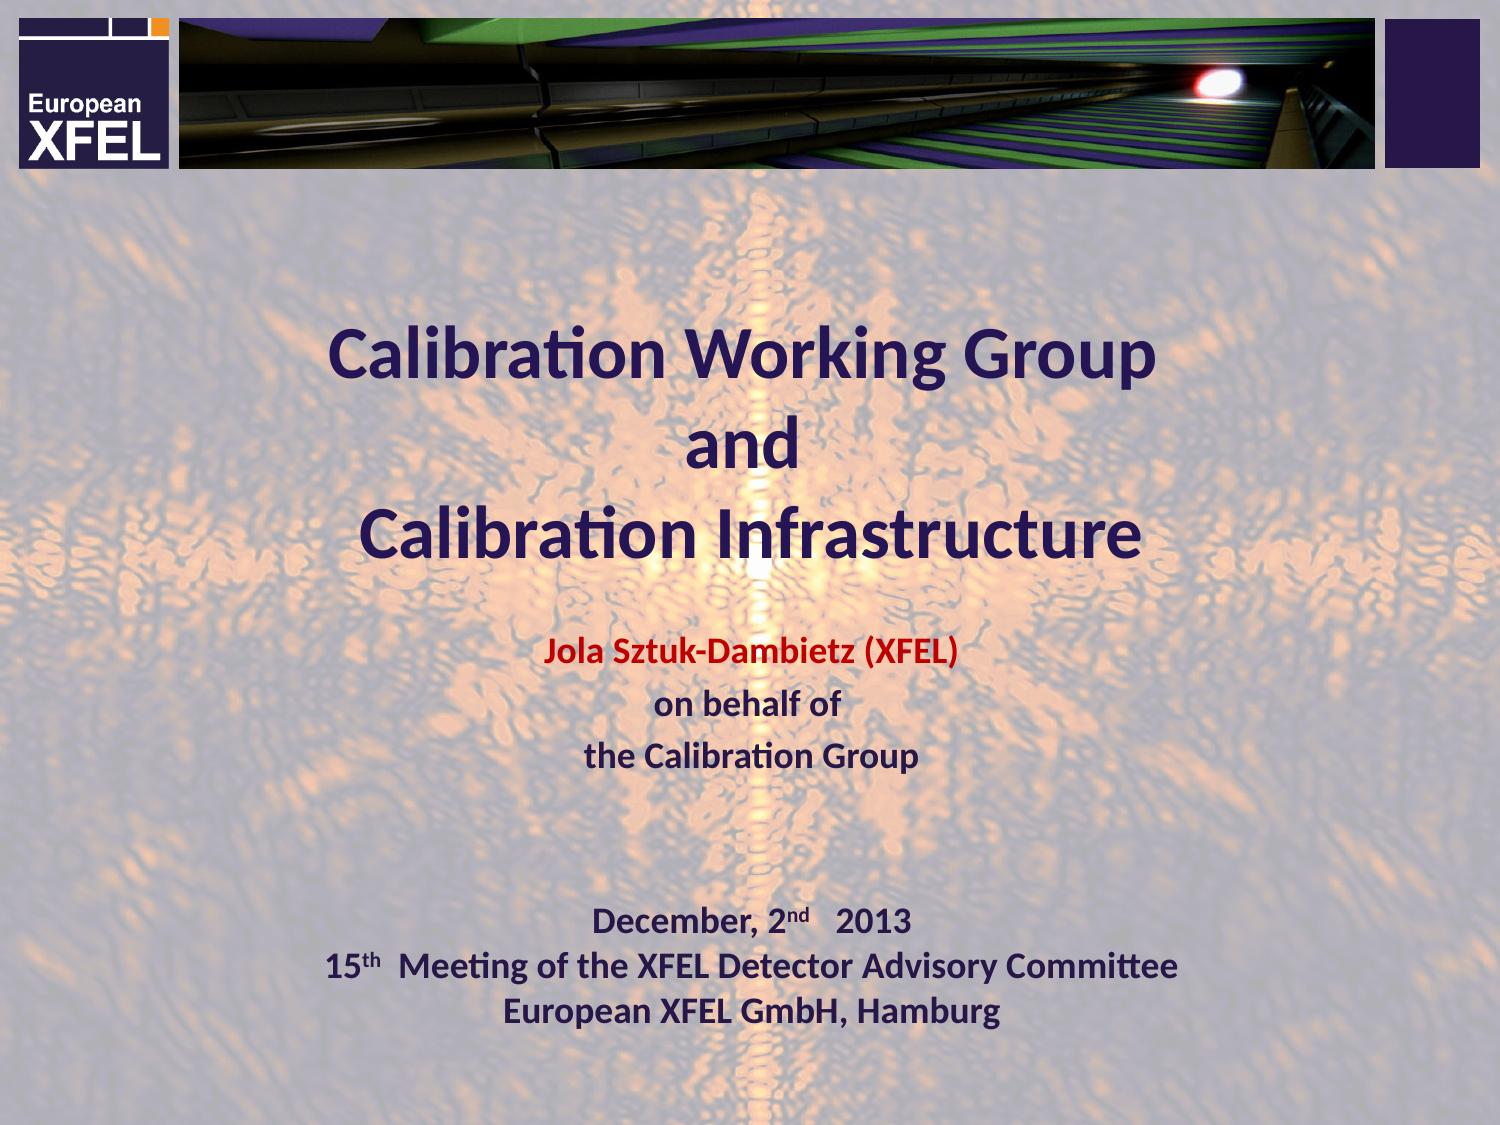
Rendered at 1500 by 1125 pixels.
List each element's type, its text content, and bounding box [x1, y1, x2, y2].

table_cell 3.59 [0, 0, 1500, 1125]
title Calibration Working Group and Calibration Infrastructure [157, 287, 1347, 590]
picture [19, 18, 169, 169]
picture [179, 18, 1375, 169]
text_box December, 2nd 2013 15th Meeting of the XFEL Detector Advisory Committee European XFEL GmbH, Hamburg [36, 888, 1467, 1039]
text_box Jola Sztuk-Dambietz (XFEL) on behalf of the Calibration Group [452, 619, 1052, 784]
